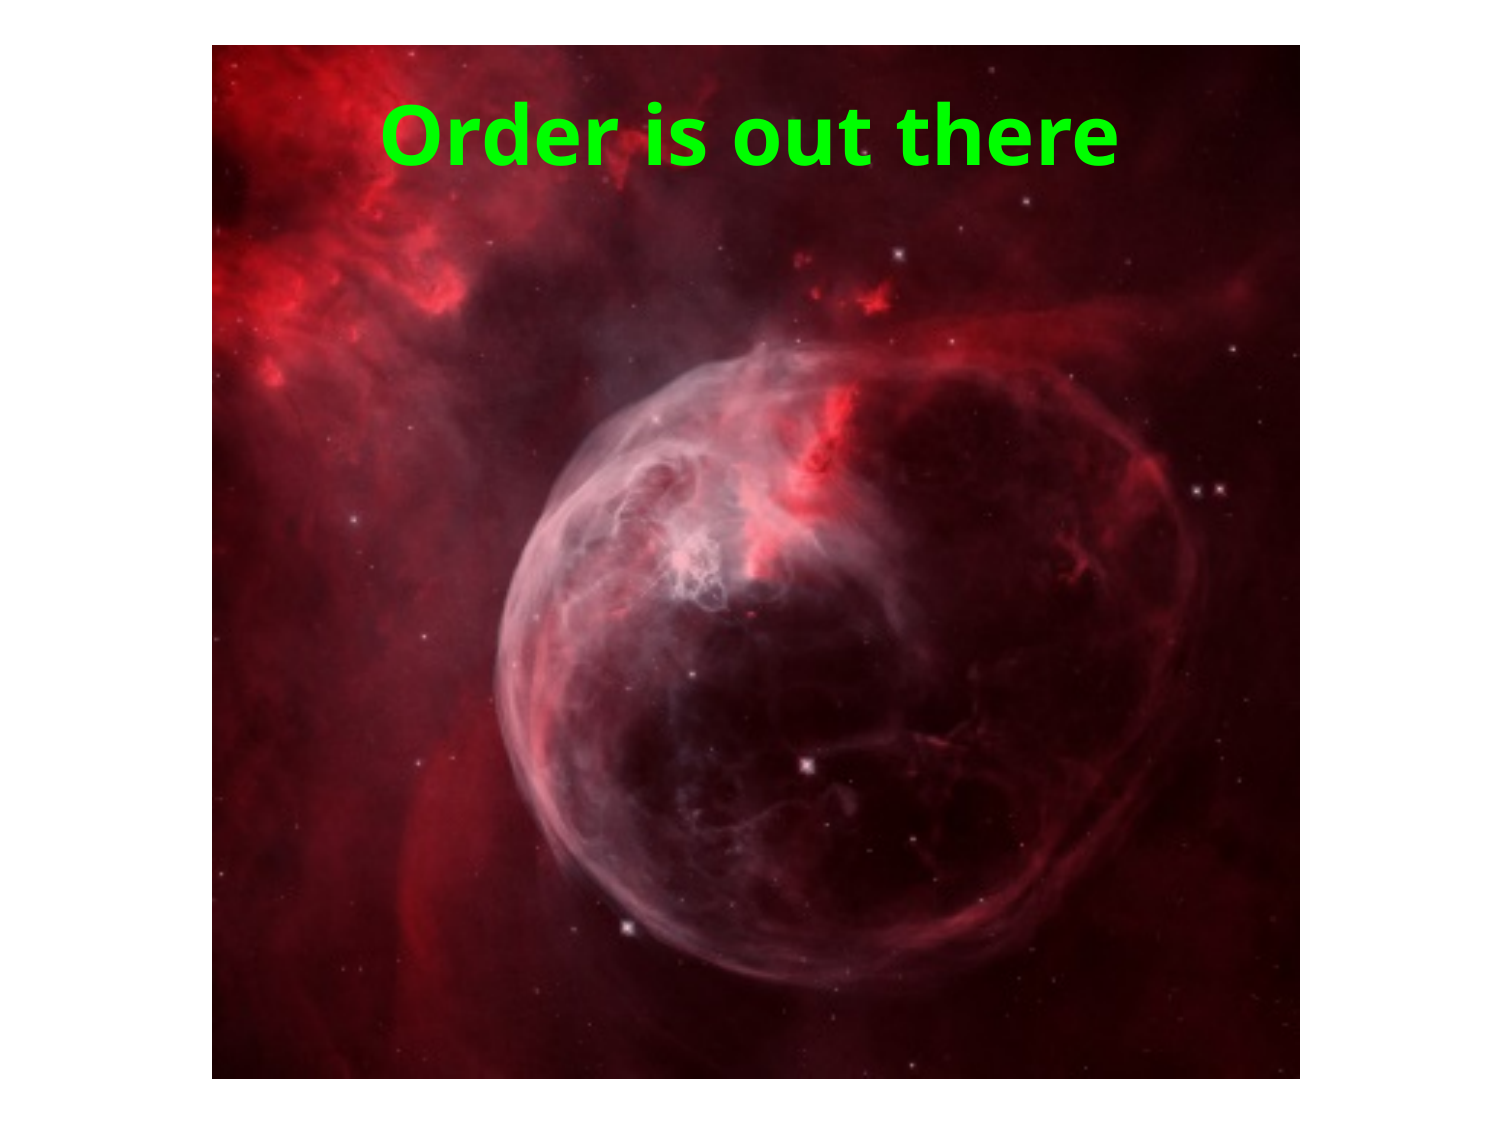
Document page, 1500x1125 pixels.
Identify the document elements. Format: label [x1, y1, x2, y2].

list [212, 45, 1301, 1080]
